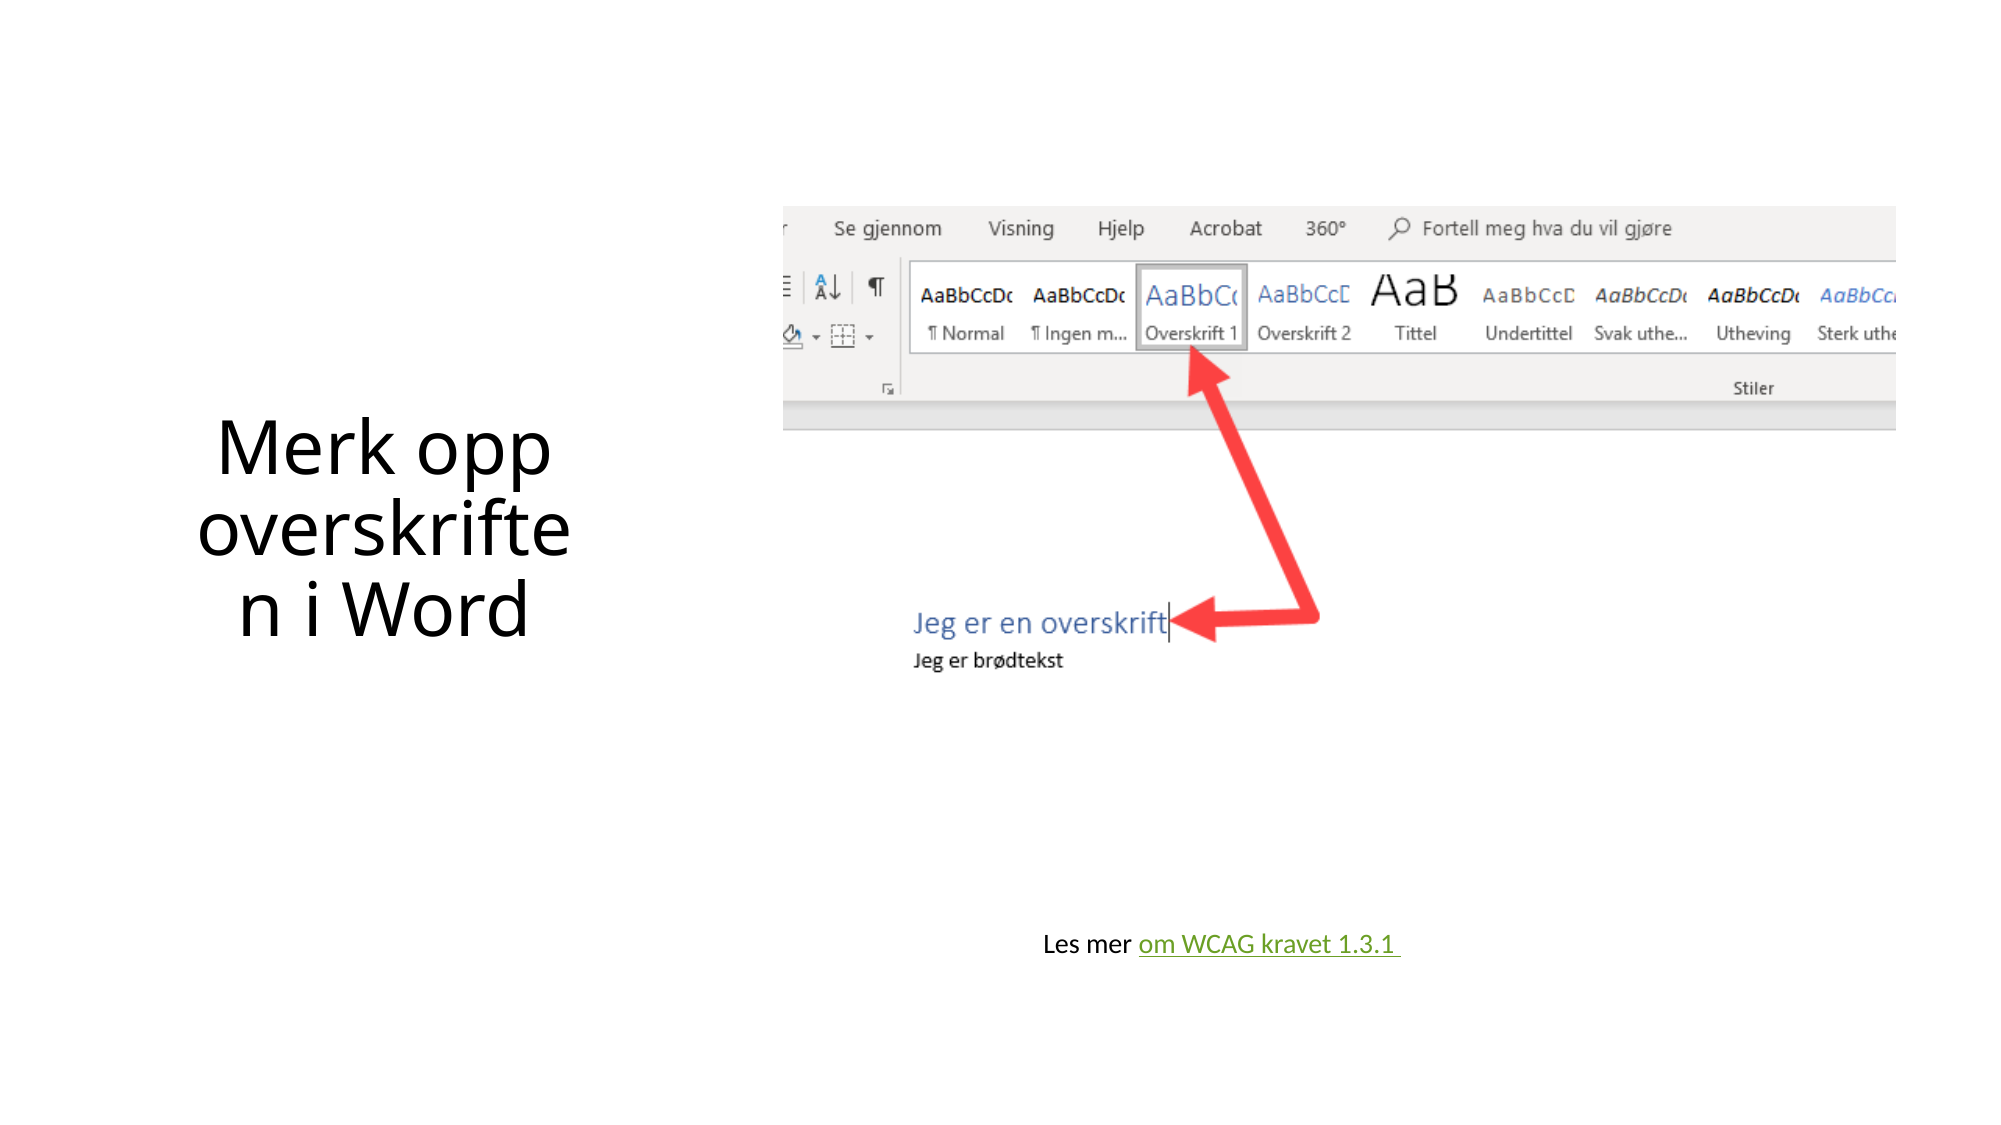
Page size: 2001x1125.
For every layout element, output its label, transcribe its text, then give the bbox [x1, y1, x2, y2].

title Merk opp overskriften i Word [168, 322, 601, 741]
text_box Les mer om WCAG kravet 1.3.1 [1028, 919, 1826, 967]
picture [783, 206, 1896, 919]
